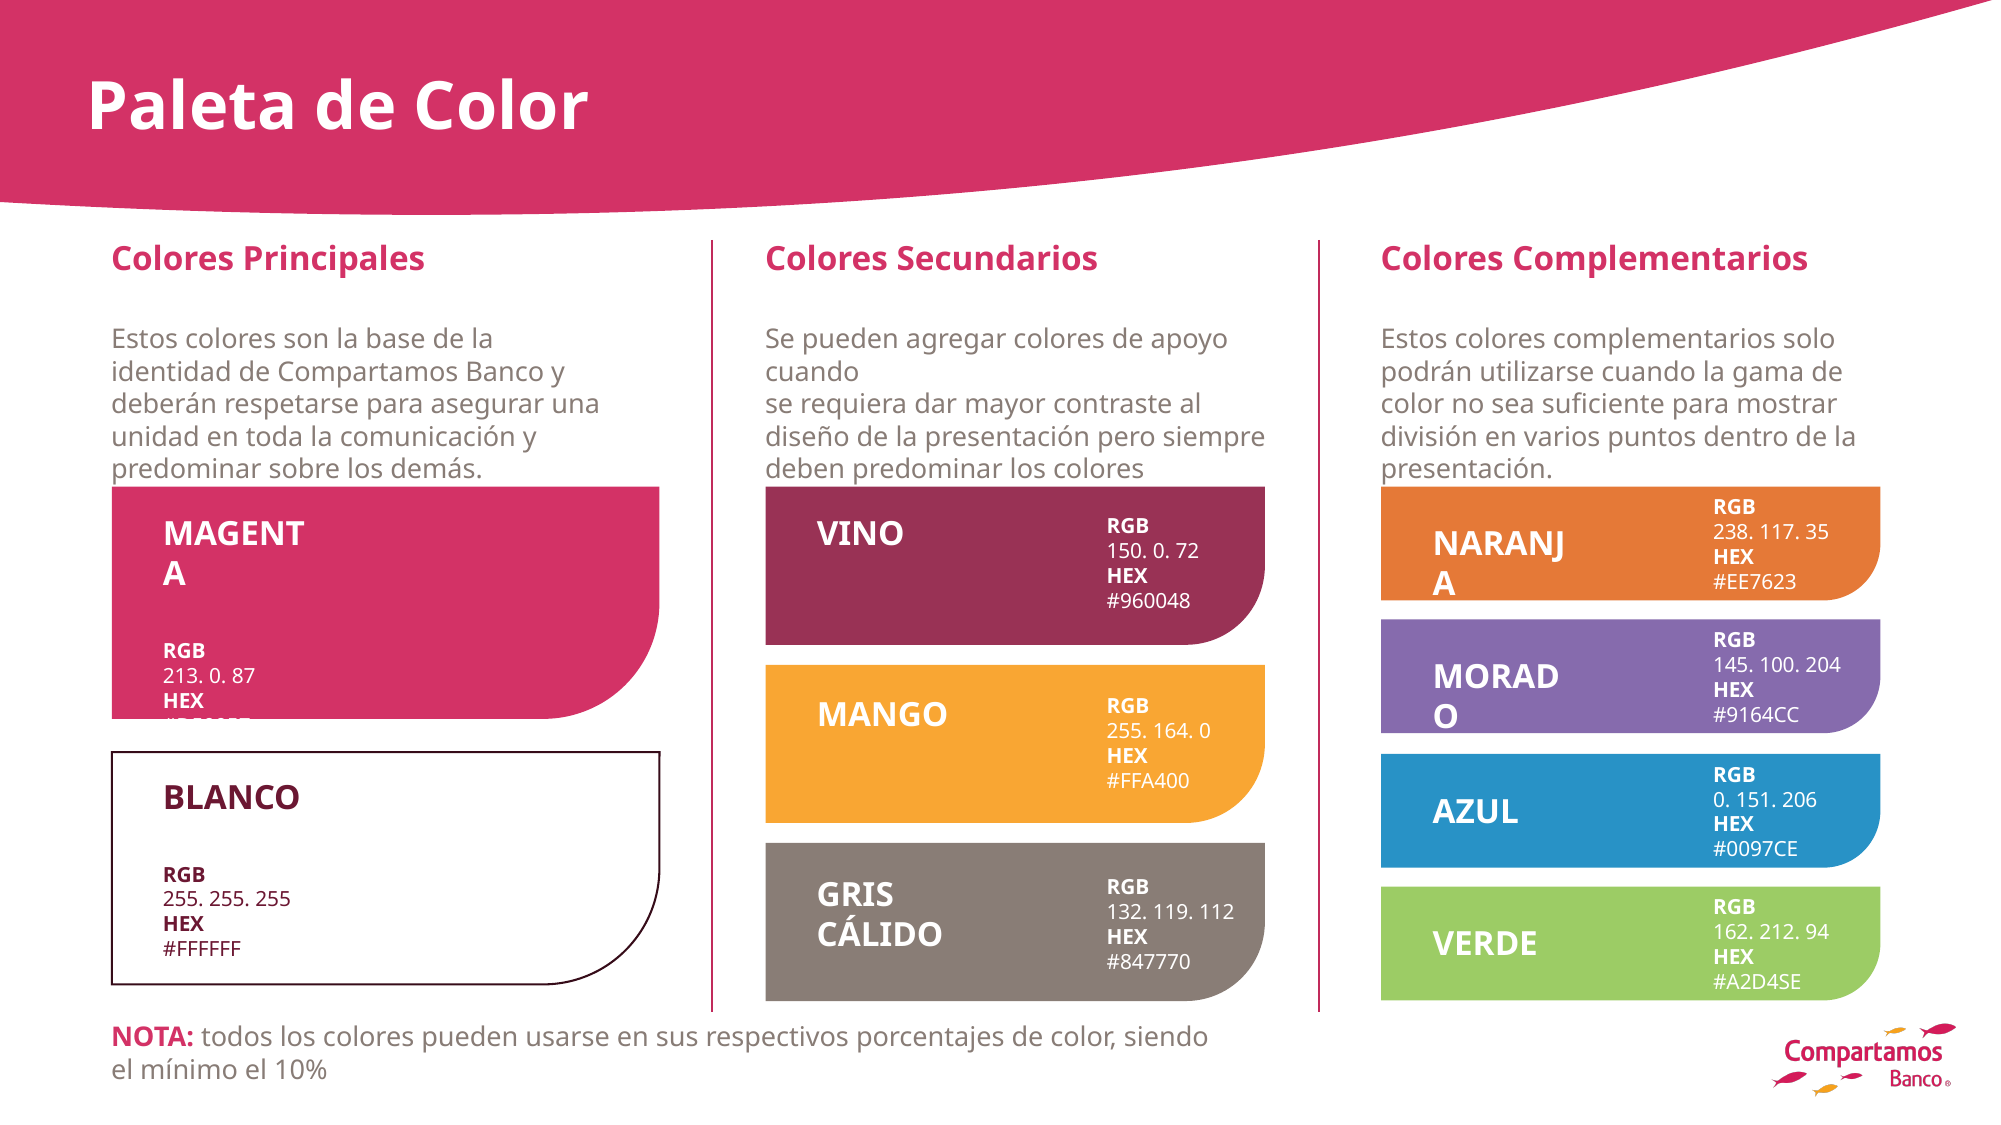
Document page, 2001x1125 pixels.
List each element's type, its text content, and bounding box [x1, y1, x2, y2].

text_box [764, 663, 1266, 824]
text_box Colores Secundarios Se pueden agregar colores de apoyo cuando se requiera dar mayor contraste al diseño de la presentación pero siempre deben predominar los colores principales. [750, 229, 1284, 524]
text_box MAGENTA RGB 213. 0. 87 HEX #D50057 [148, 505, 326, 745]
text_box [110, 485, 661, 720]
text_box MORADO [1417, 647, 1596, 743]
text_box BLANCO RGB 255. 255. 255 HEX #FFFFFF [148, 768, 326, 969]
text_box RGB 238. 117. 35 HEX #EE7623 [1698, 486, 1877, 602]
text_box RGB 132. 119. 112 HEX #847770 [1091, 865, 1270, 981]
text_box [764, 485, 1266, 646]
text_box GRIS CÁLIDO [801, 865, 1030, 961]
text_box Colores Complementarios Estos colores complementarios solo podrán utilizarse cuando la gama de color no sea suficiente para mostrar división en varios puntos dentro de la presentación. [1365, 229, 1881, 492]
text_box [1380, 485, 1882, 602]
text_box [1380, 885, 1882, 1002]
text_box MANGO [802, 685, 980, 741]
text_box Colores Principales Estos colores son la base de la identidad de Compartamos Banco y deberán respetarse para asegurar una unidad en toda la comunicación y predominar sobre los demás. [96, 229, 630, 492]
text_box [1380, 752, 1882, 869]
text_box RGB 145. 100. 204 HEX #9164CC [1698, 619, 1877, 734]
text_box RGB 150. 0. 72 HEX #960048 [1091, 505, 1270, 620]
picture [1761, 1013, 1964, 1104]
text_box [764, 841, 1266, 1003]
text_box RGB 0. 151. 206 HEX #0097CE [1698, 753, 1877, 869]
text_box AZUL [1417, 782, 1596, 837]
text_box VERDE [1417, 915, 1596, 970]
title Paleta de Color [71, 64, 1000, 162]
text_box [1380, 618, 1882, 735]
text_box VINO [802, 505, 980, 560]
text_box NARANJA [1417, 515, 1596, 610]
text_box NOTA: todos los colores pueden usarse en sus respectivos porcentajes de color, siendo el mínimo el 10% [96, 1012, 1237, 1092]
text_box RGB 255. 164. 0 HEX #FFA400 [1091, 685, 1270, 801]
text_box [110, 751, 661, 986]
text_box RGB 162. 212. 94 HEX #A2D4SE [1698, 886, 1877, 1002]
